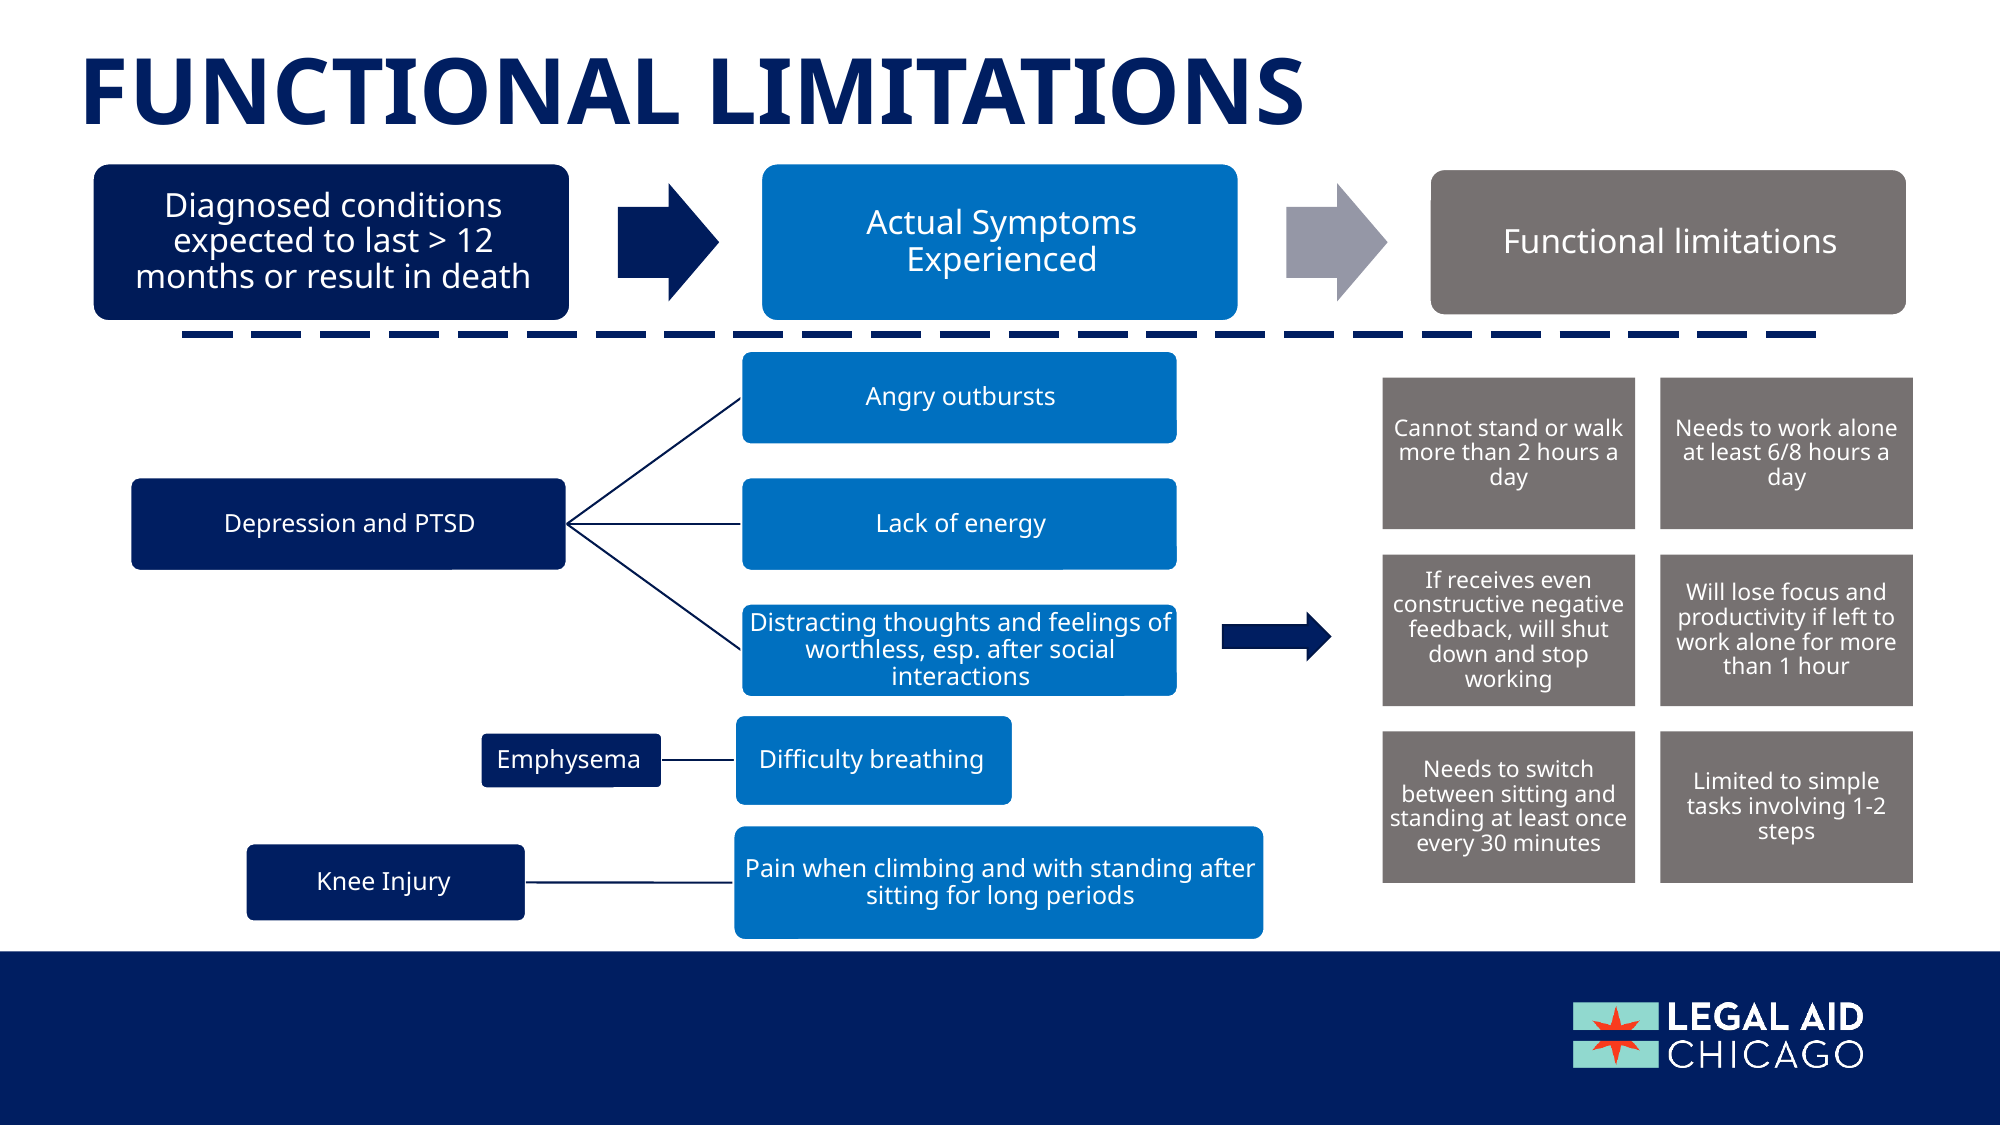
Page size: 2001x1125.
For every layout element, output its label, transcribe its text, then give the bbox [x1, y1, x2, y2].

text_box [91, 141, 1909, 344]
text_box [30, 825, 1265, 966]
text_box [129, 715, 1365, 806]
text_box Functional limitations [63, 25, 1789, 165]
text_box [129, 344, 1179, 715]
picture [1573, 1002, 1863, 1068]
text_box [1221, 611, 1332, 662]
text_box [1382, 295, 1913, 966]
